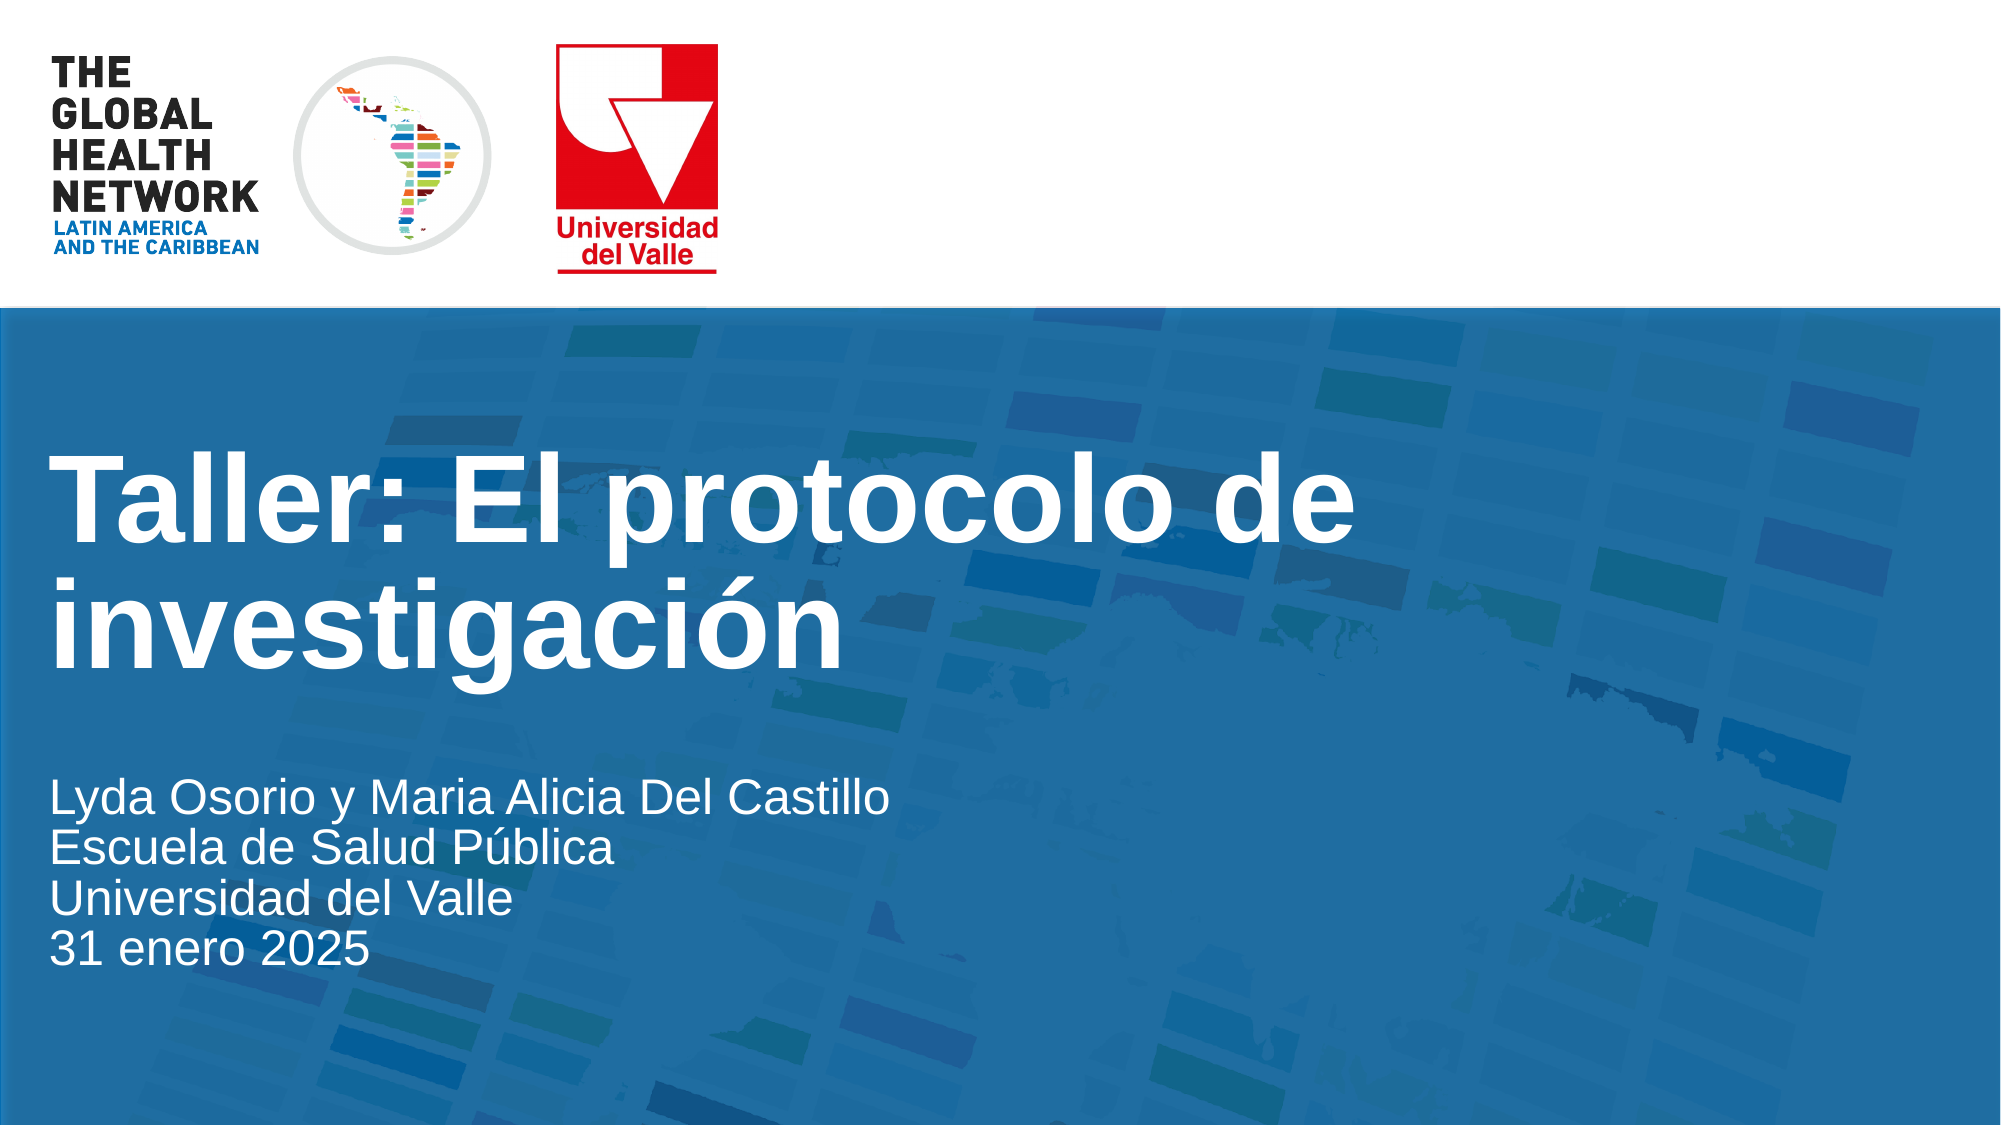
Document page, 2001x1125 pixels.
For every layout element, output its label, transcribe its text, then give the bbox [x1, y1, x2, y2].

picture [1, 20, 542, 291]
title Taller: El protocolo de investigación [33, 382, 1939, 702]
subtitle Lyda Osorio y Maria Alicia Del Castillo Escuela de Salud Pública Universidad del Valle 31 enero 2025 [33, 767, 1581, 1007]
picture [556, 44, 718, 275]
